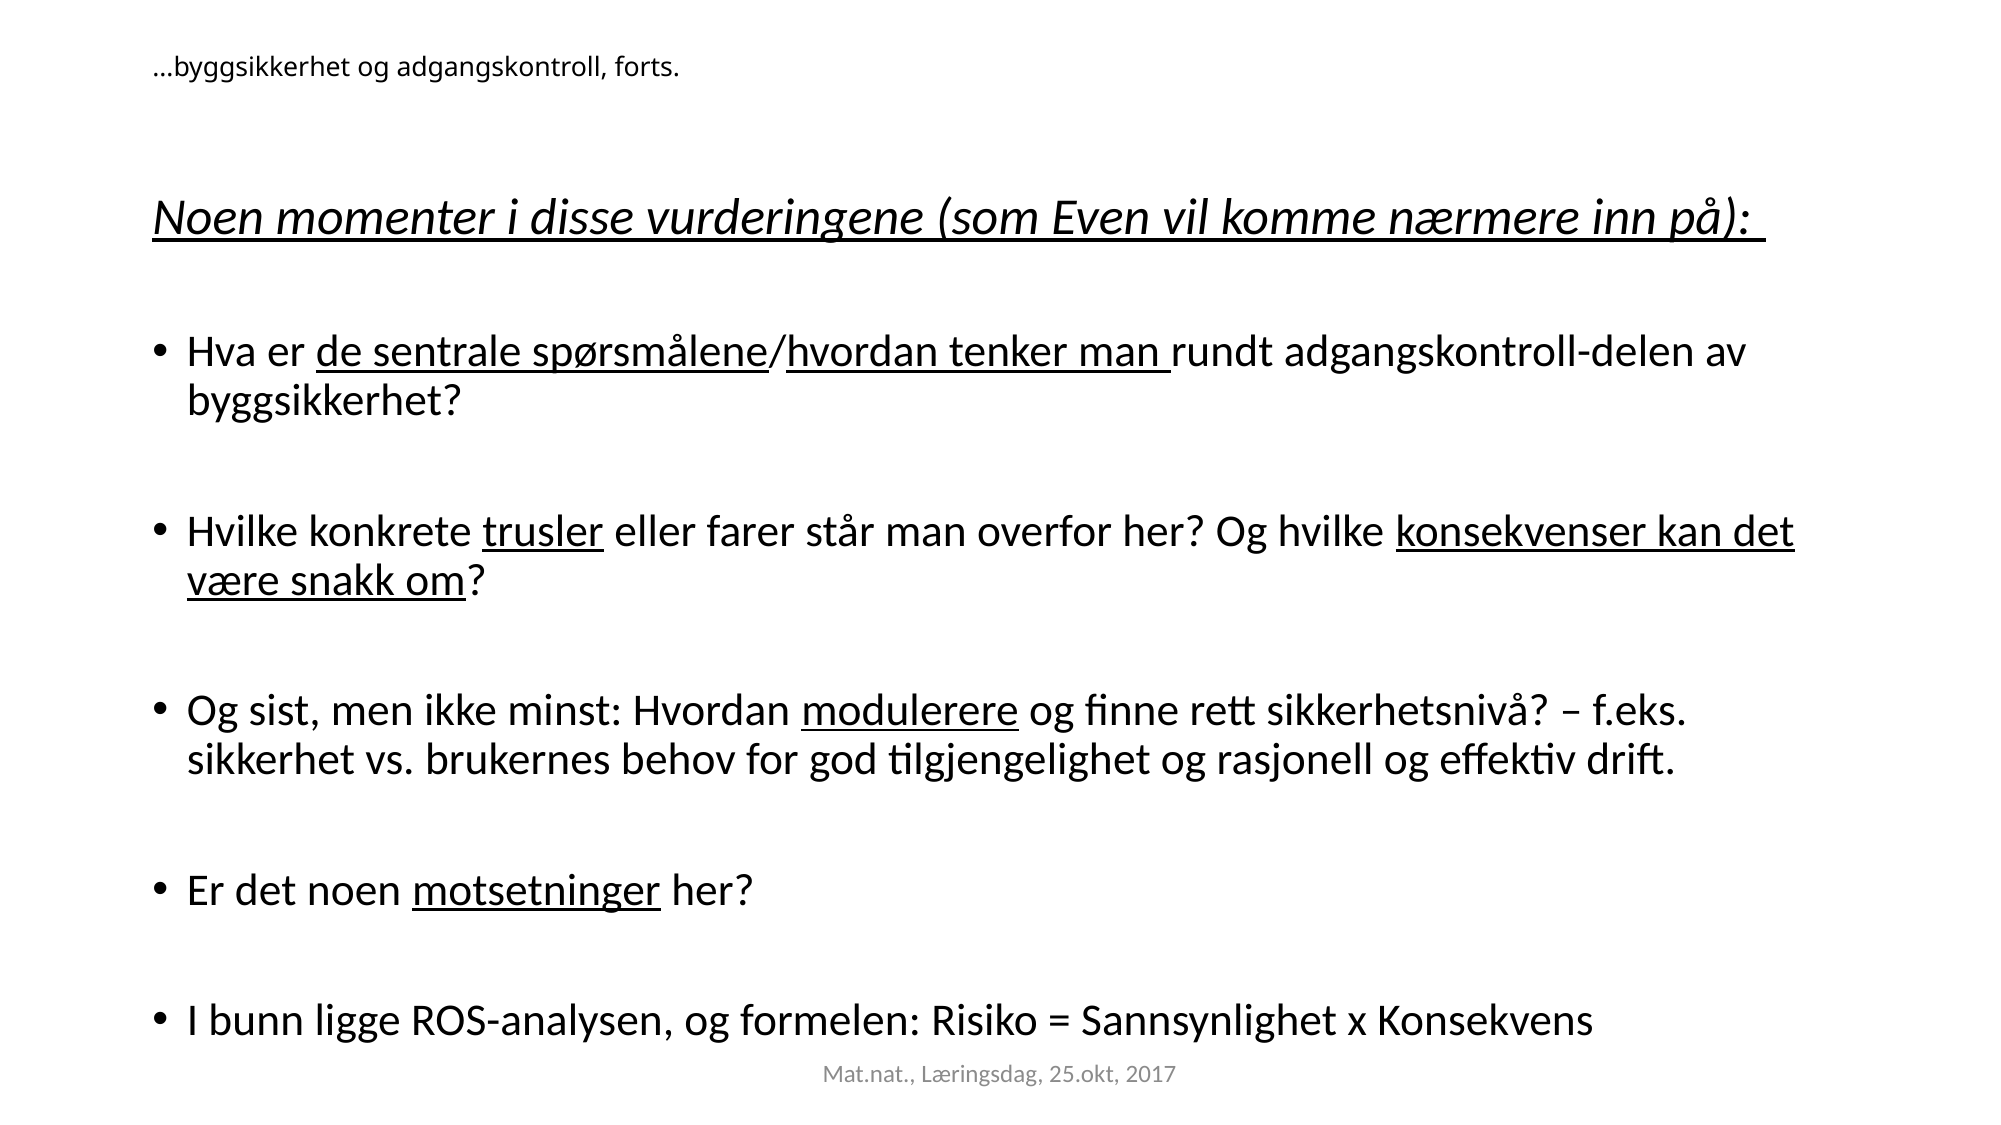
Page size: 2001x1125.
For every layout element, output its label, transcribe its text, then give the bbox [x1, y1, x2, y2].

footer Mat.nat., Læringsdag, 25.okt, 2017 [662, 1042, 1338, 1103]
list Noen momenter i disse vurderingene (som Even vil komme nærmere inn på): Hva er de sentrale spørsmålene/hvordan tenker man rundt adgangskontroll-delen av byggsikkerhet? Hvilke konkrete trusler eller farer står man overfor her? Og hvilke konsekvenser kan det være snakk om? Og sist, men ikke minst: Hvordan modulerere og finne rett sikkerhetsnivå? – f.eks. sikkerhet vs. brukernes behov for god tilgjengelighet og rasjonell og effektiv drift. Er det noen motsetninger her? I bunn ligge ROS-analysen, og formelen: Risiko = Sannsynlighet x Konsekvens [137, 111, 1863, 1058]
title …byggsikkerhet og adgangskontroll, forts. [137, 16, 1863, 111]
